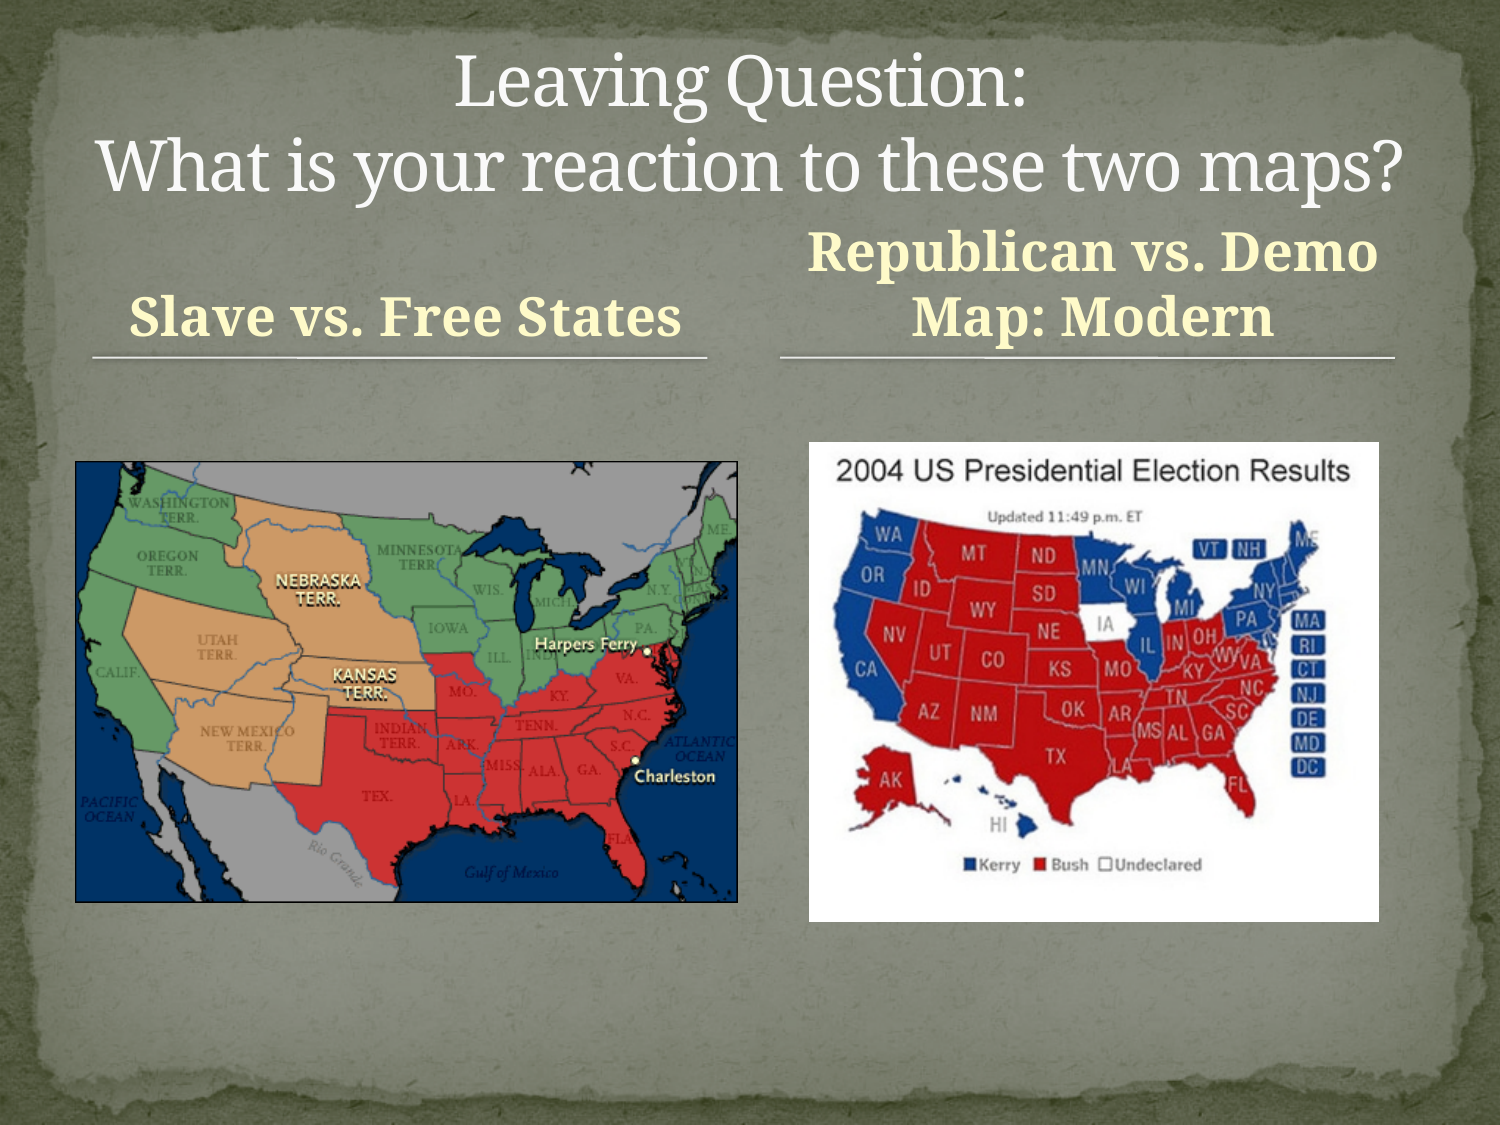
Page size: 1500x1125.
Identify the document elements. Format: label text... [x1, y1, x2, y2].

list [811, 444, 1378, 922]
title Leaving Question: What is your reaction to these two maps? [74, 25, 1425, 213]
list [76, 463, 737, 903]
list Republican vs. Demo Map: Modern [760, 228, 1427, 357]
list Slave vs. Free States [73, 228, 740, 357]
